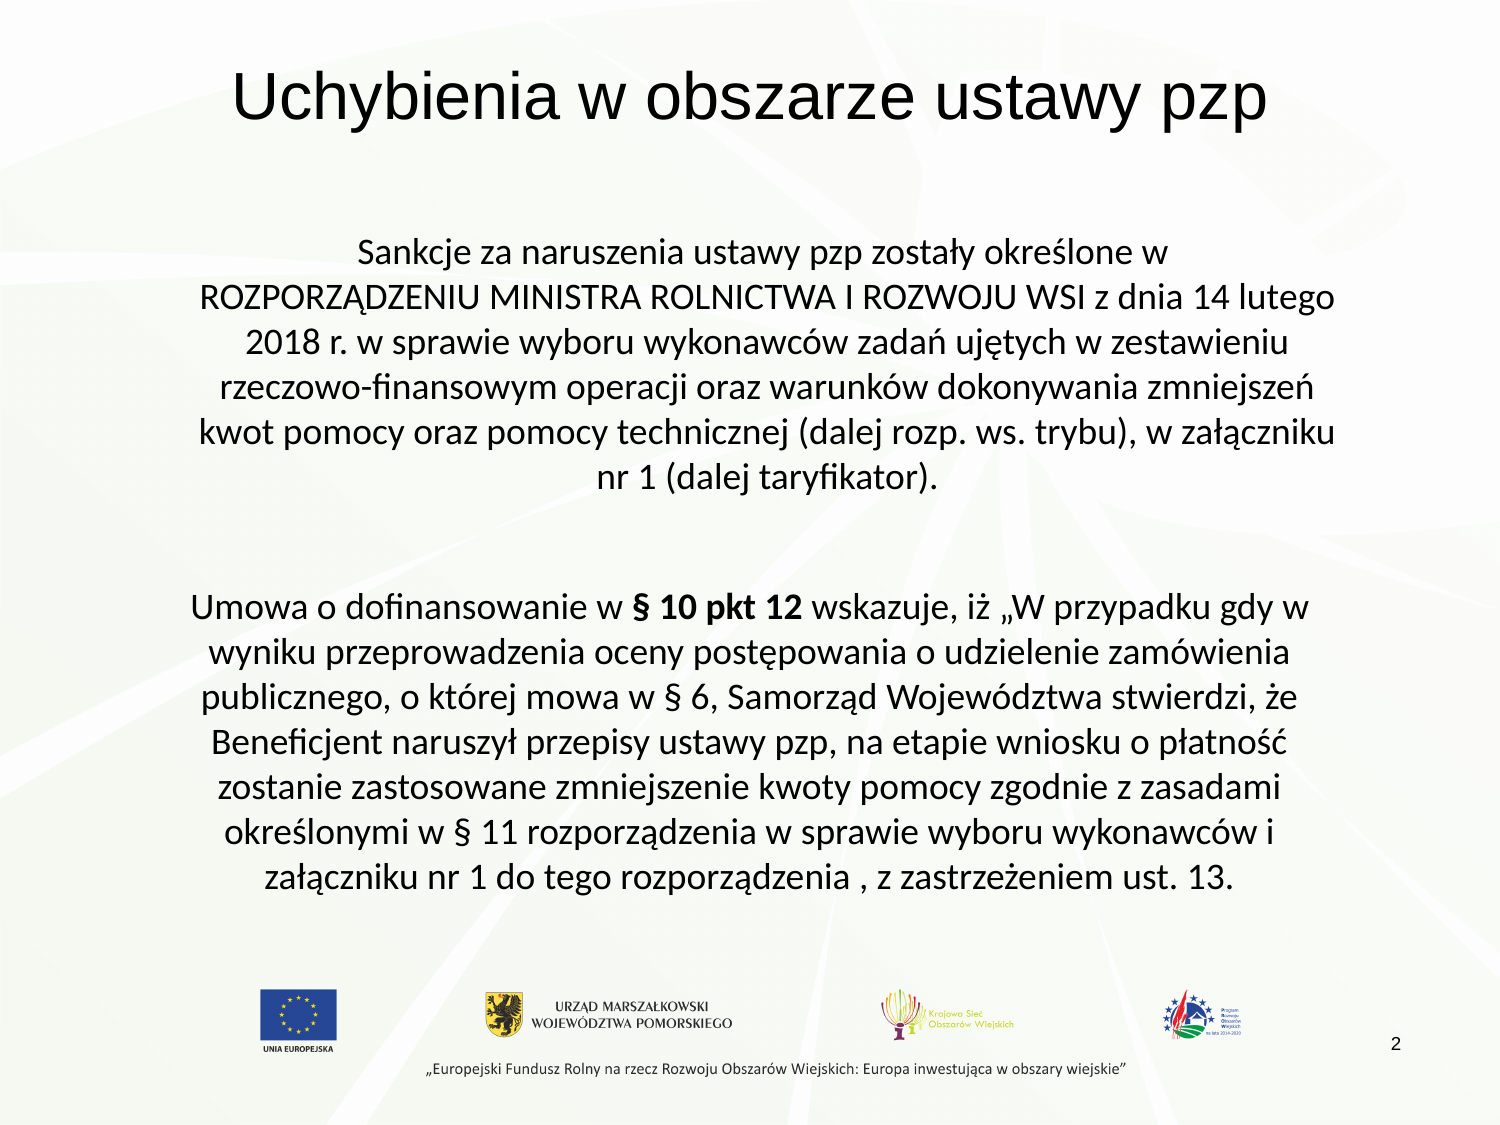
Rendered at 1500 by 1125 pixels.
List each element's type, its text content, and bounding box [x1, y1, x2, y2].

slide_number 2 [1376, 1024, 1425, 1103]
text_box Sankcje za naruszenia ustawy pzp zostały określone w ROZPORZĄDZENIU MINISTRA ROLNICTWA I ROZWOJU WSI z dnia 14 lutego 2018 r. w sprawie wyboru wykonawców zadań ujętych w zestawieniu rzeczowo-finansowym operacji oraz warunków dokonywania zmniejszeń kwot pomocy oraz pomocy technicznej (dalej rozp. ws. trybu), w załączniku nr 1 (dalej taryfikator). [182, 219, 1353, 505]
title Uchybienia w obszarze ustawy pzp [75, 45, 1425, 197]
text_box Umowa o dofinansowanie w § 10 pkt 12 wskazuje, iż „W przypadku gdy w wyniku przeprowadzenia oceny postępowania o udzielenie zamówienia publicznego, o której mowa w § 6, Samorząd Województwa stwierdzi, że Beneficjent naruszył przepisy ustawy pzp, na etapie wniosku o płatność zostanie zastosowane zmniejszenie kwoty pomocy zgodnie z zasadami określonymi w § 11 rozporządzenia w sprawie wyboru wykonawców i załączniku nr 1 do tego rozporządzenia , z zastrzeżeniem ust. 13. [171, 574, 1329, 994]
picture [0, 0, 1500, 1125]
